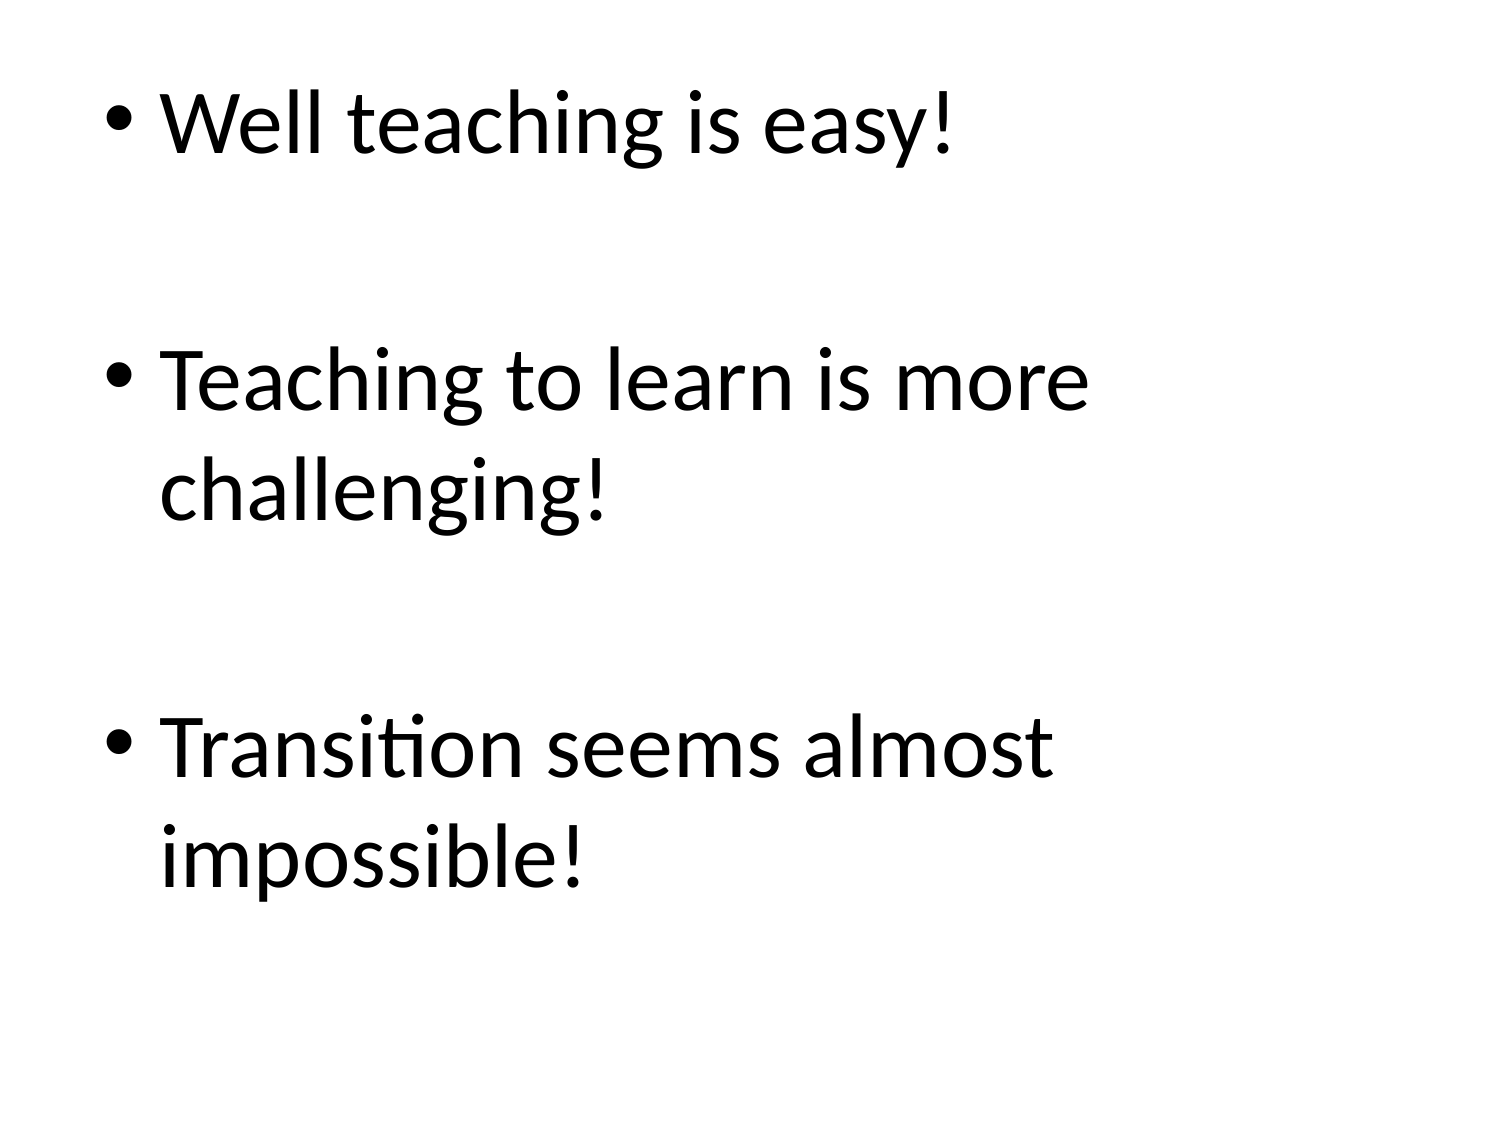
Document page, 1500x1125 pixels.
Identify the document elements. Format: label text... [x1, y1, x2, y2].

list Well teaching is easy! Teaching to learn is more challenging! Transition seems almost impossible! [88, 54, 1439, 1024]
